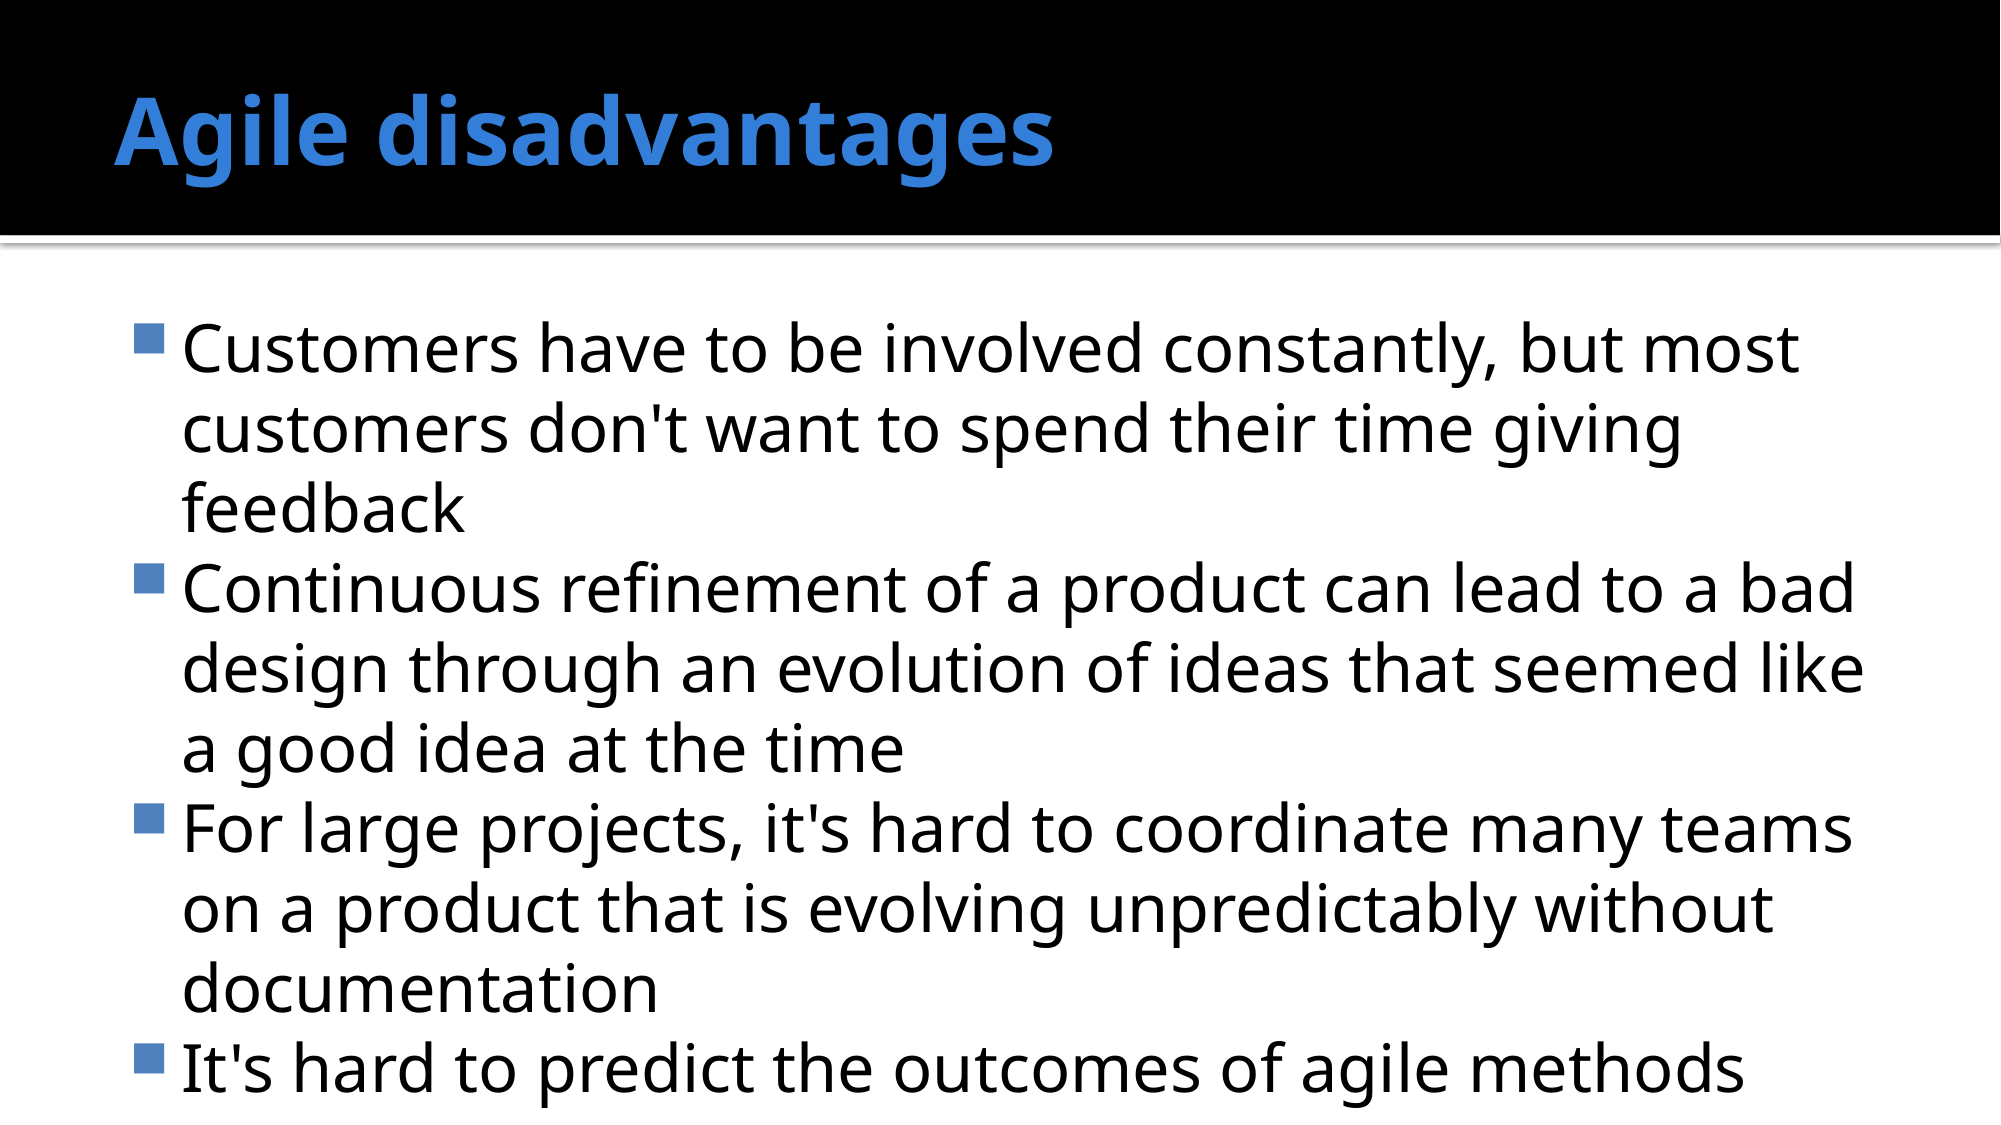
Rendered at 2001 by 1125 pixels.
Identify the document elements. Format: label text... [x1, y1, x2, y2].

list Customers have to be involved constantly, but most customers don't want to spend their time giving feedback Continuous refinement of a product can lead to a bad design through an evolution of ideas that seemed like a good idea at the time For large projects, it's hard to coordinate many teams on a product that is evolving unpredictably without documentation It's hard to predict the outcomes of agile methods [99, 291, 1900, 1050]
title Agile disadvantages [99, 25, 1900, 231]
